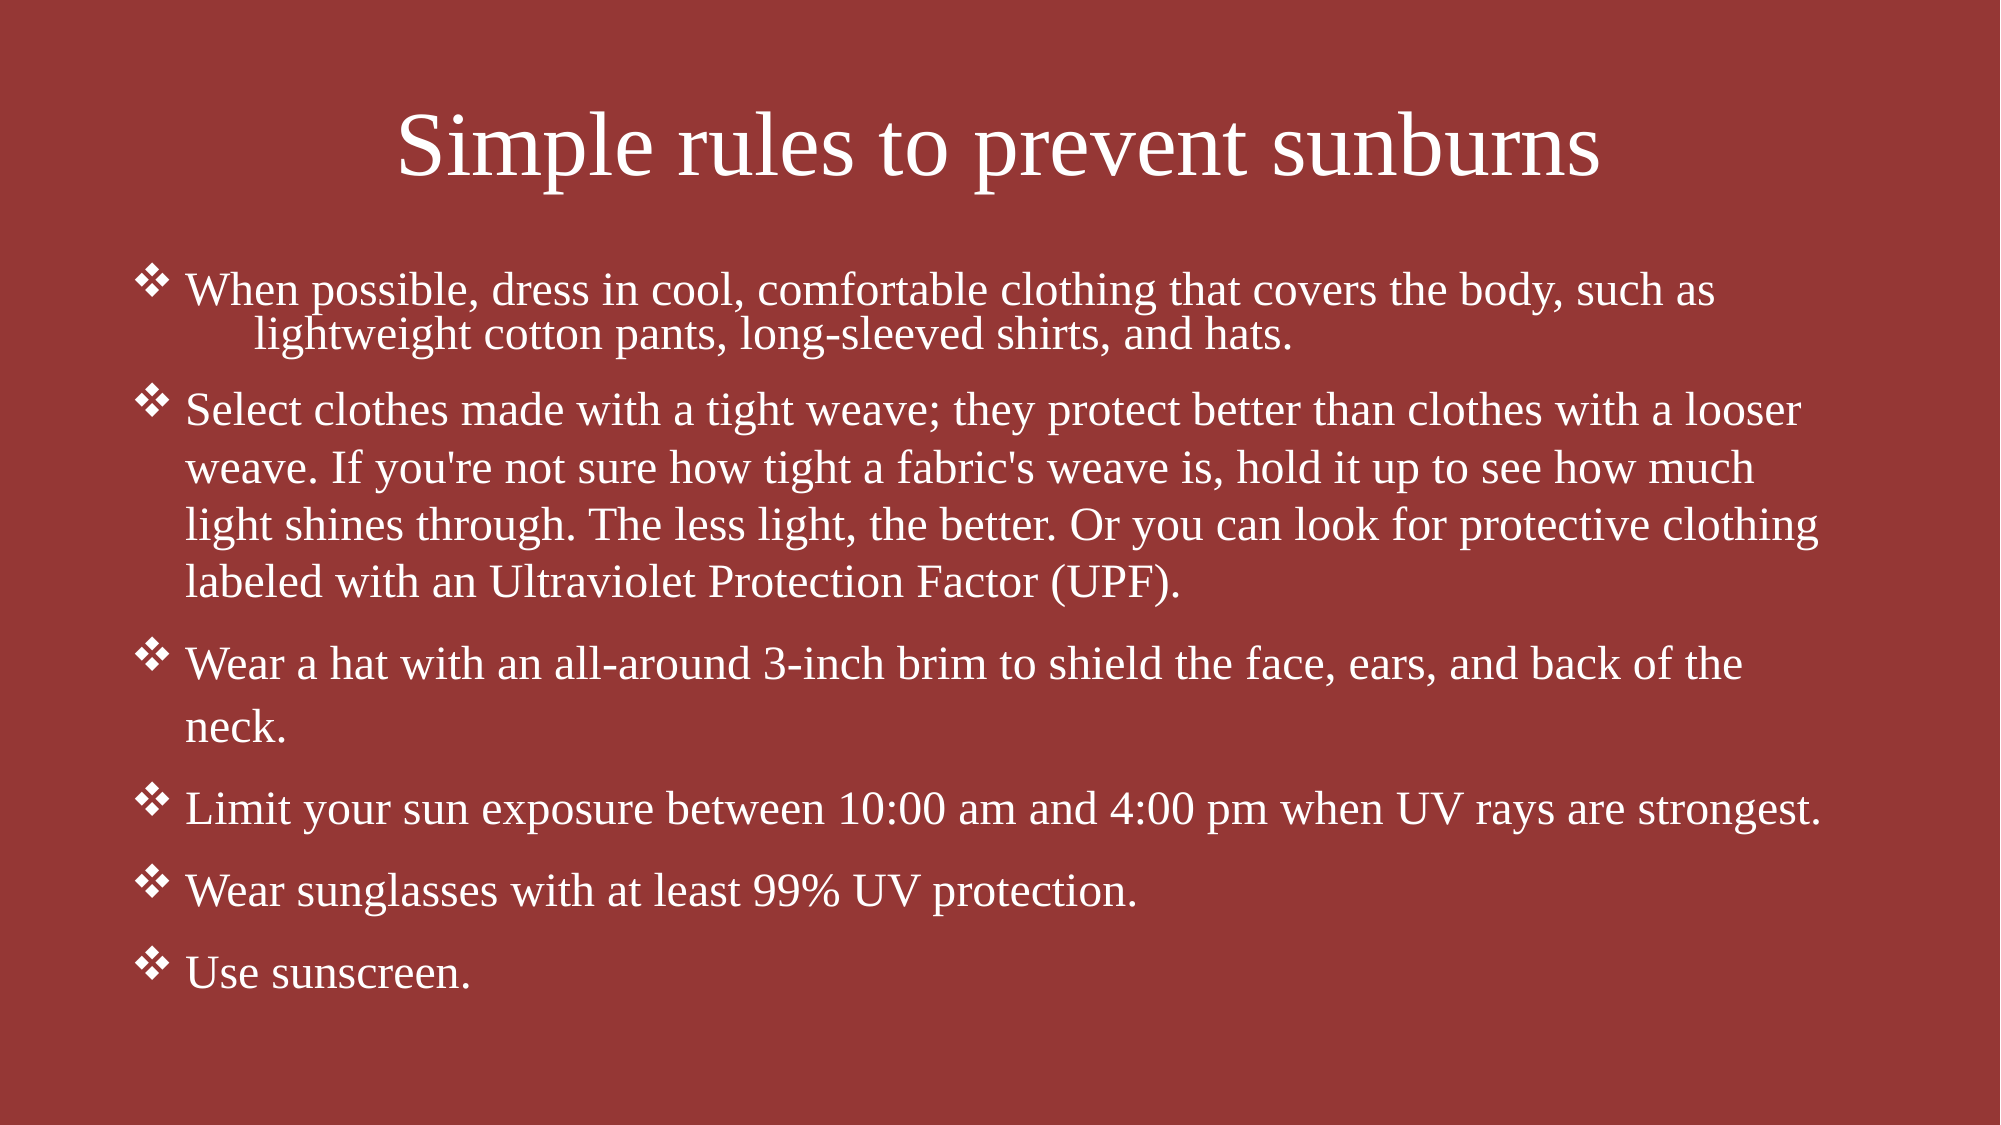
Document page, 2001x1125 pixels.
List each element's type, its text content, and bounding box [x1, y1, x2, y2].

list When possible, dress in cool, comfortable clothing that covers the body, such as lightweight cotton pants, long-sleeved shirts, and hats. Select clothes made with a tight weave; they protect better than clothes with a looser weave. If you're not sure how tight a fabric's weave is, hold it up to see how much light shines through. The less light, the better. Or you can look for protective clothing labeled with an Ultraviolet Protection Factor (UPF). Wear a hat with an all-around 3-inch brim to shield the face, ears, and back of the neck. Limit your sun exposure between 10:00 am and 4:00 pm when UV rays are strongest. Wear sunglasses with at least 99% UV protection. Use sunscreen. [115, 232, 1852, 1044]
title Simple rules to prevent sunburns [99, 45, 1900, 233]
